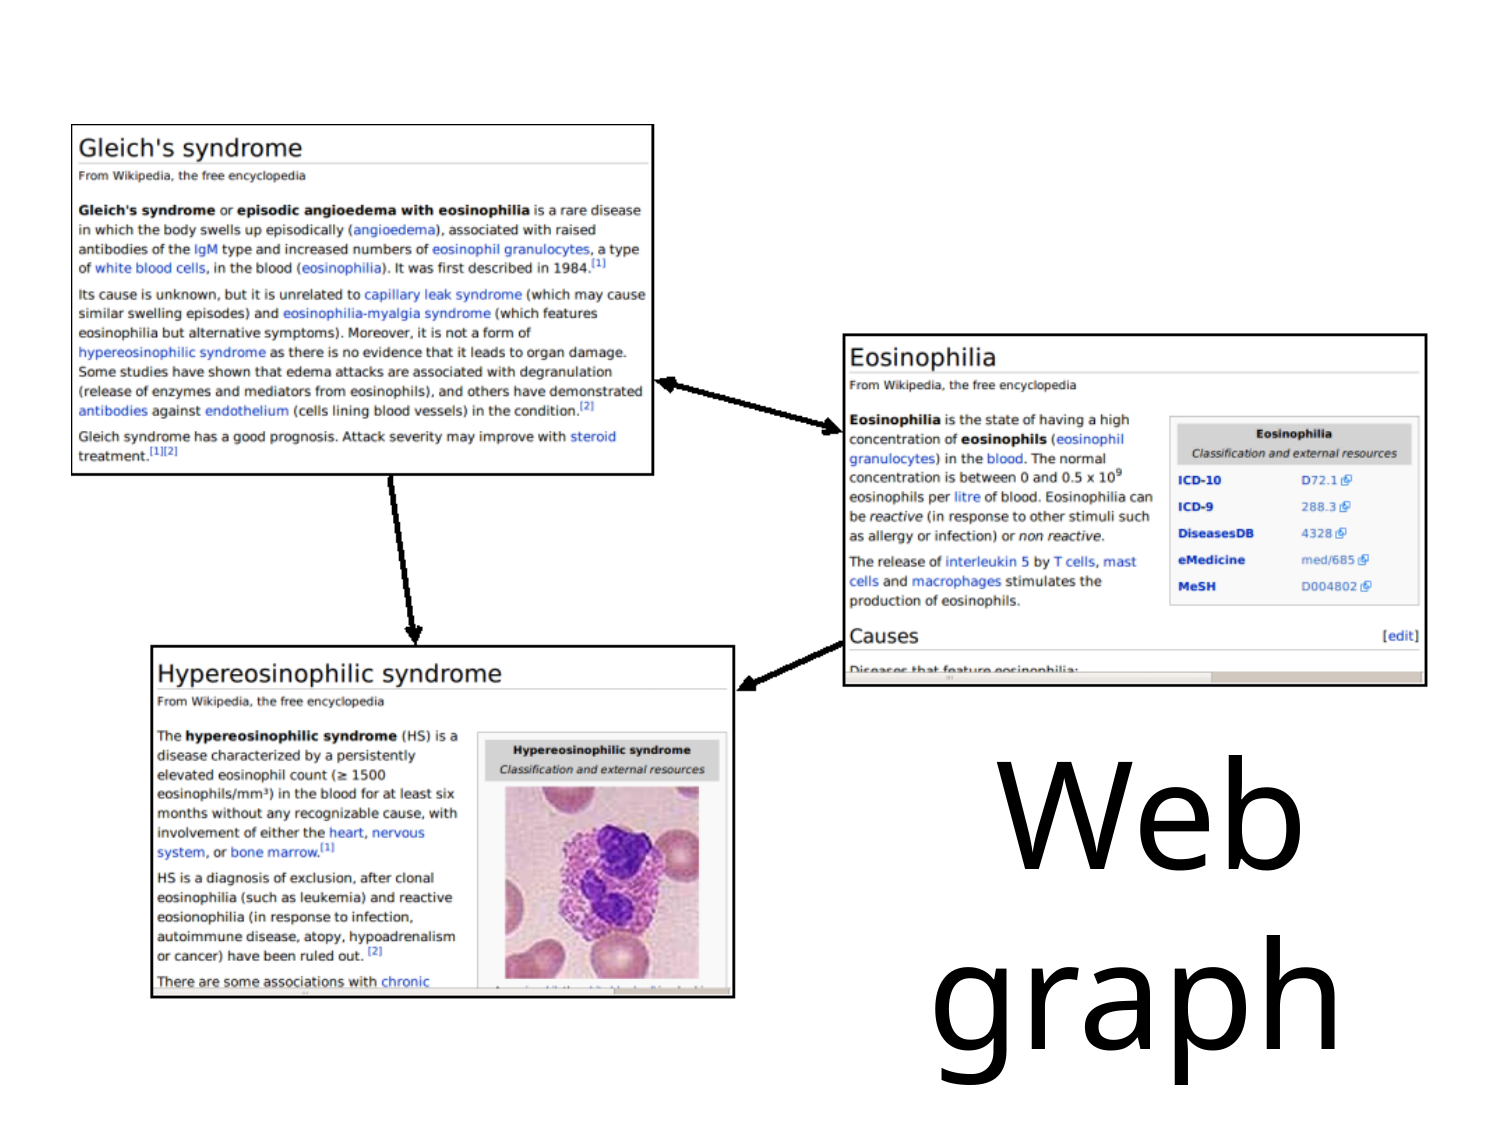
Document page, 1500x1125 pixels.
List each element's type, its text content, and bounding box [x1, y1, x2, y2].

text_box Web graph [787, 1010, 1363, 1088]
picture [70, 124, 1430, 1001]
